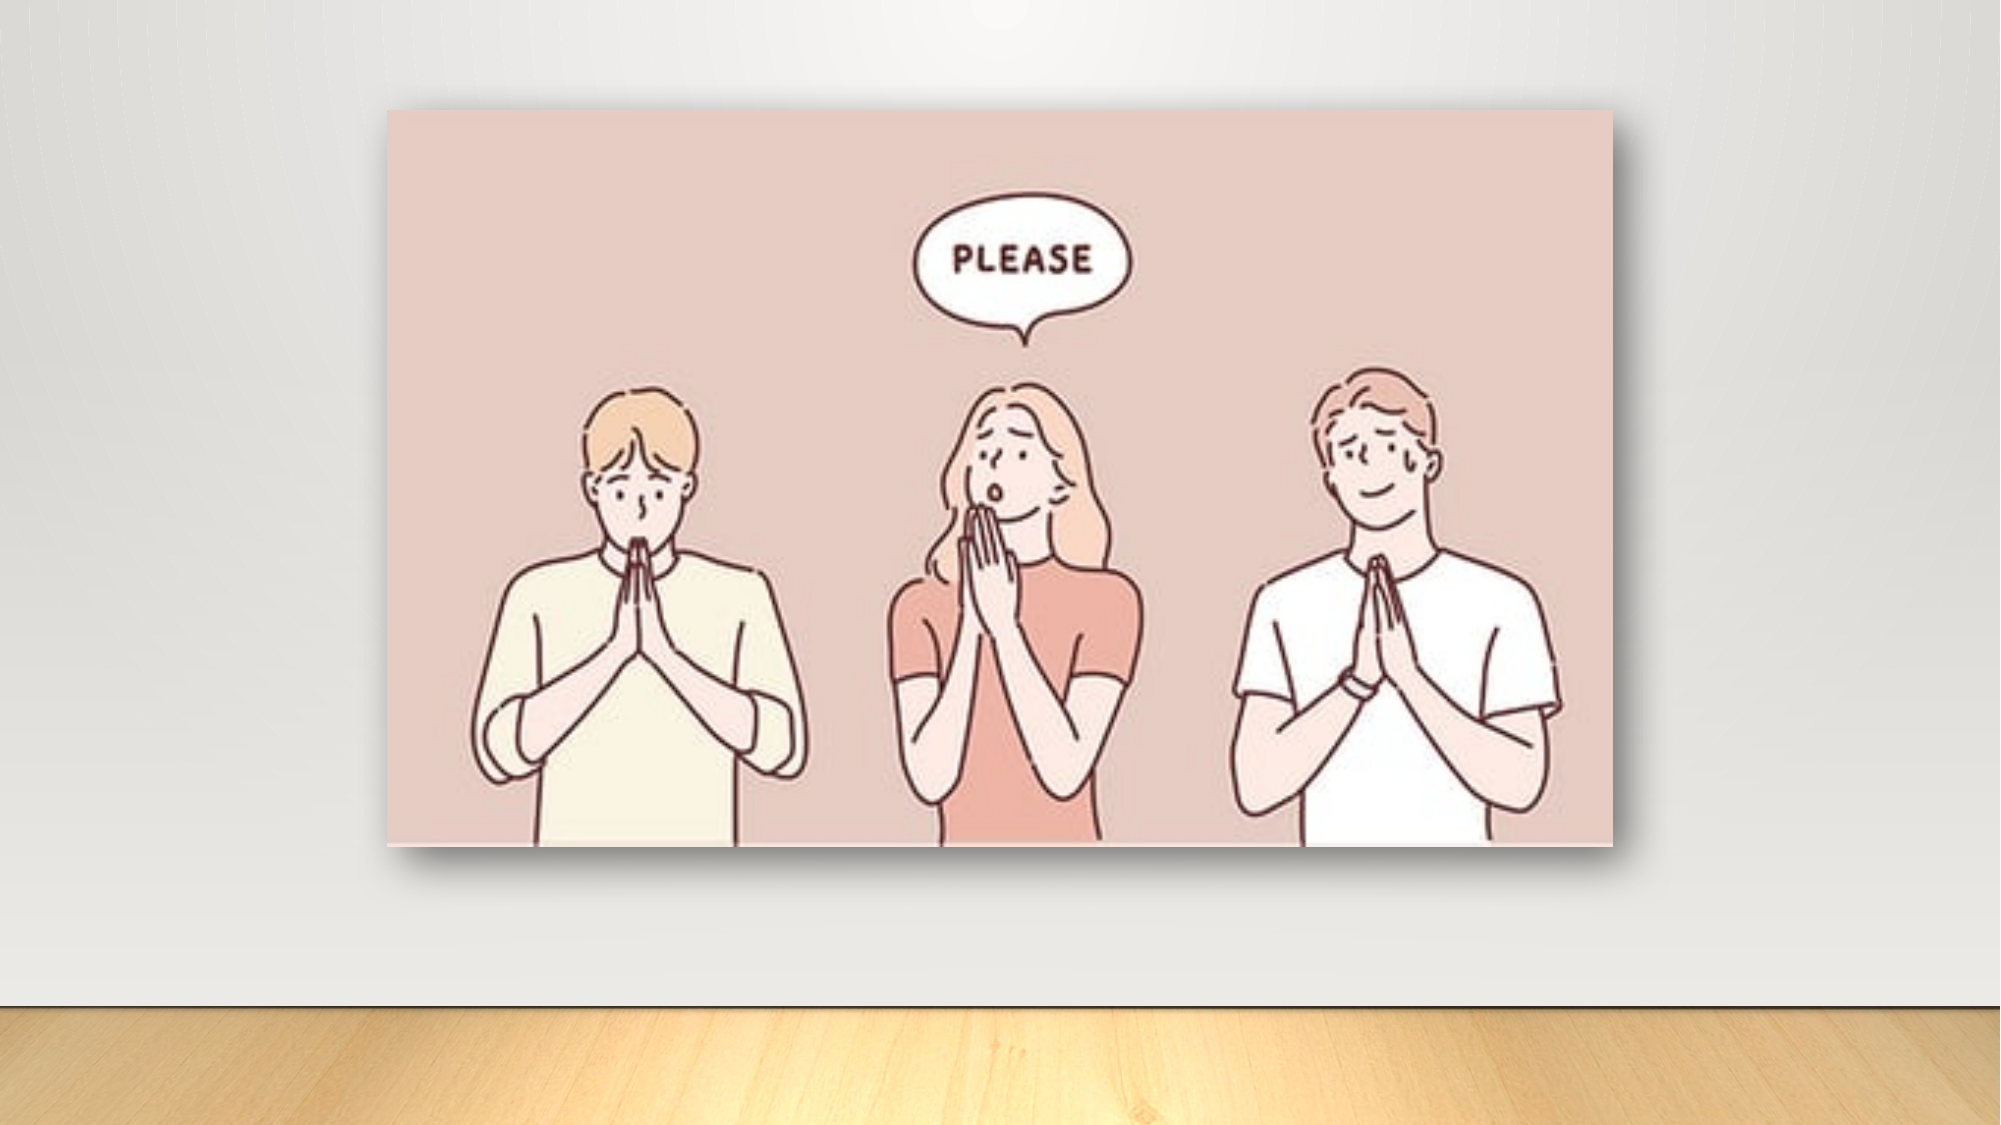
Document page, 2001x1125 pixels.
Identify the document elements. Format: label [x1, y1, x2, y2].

picture [387, 110, 1613, 847]
picture [0, 1006, 2000, 1125]
